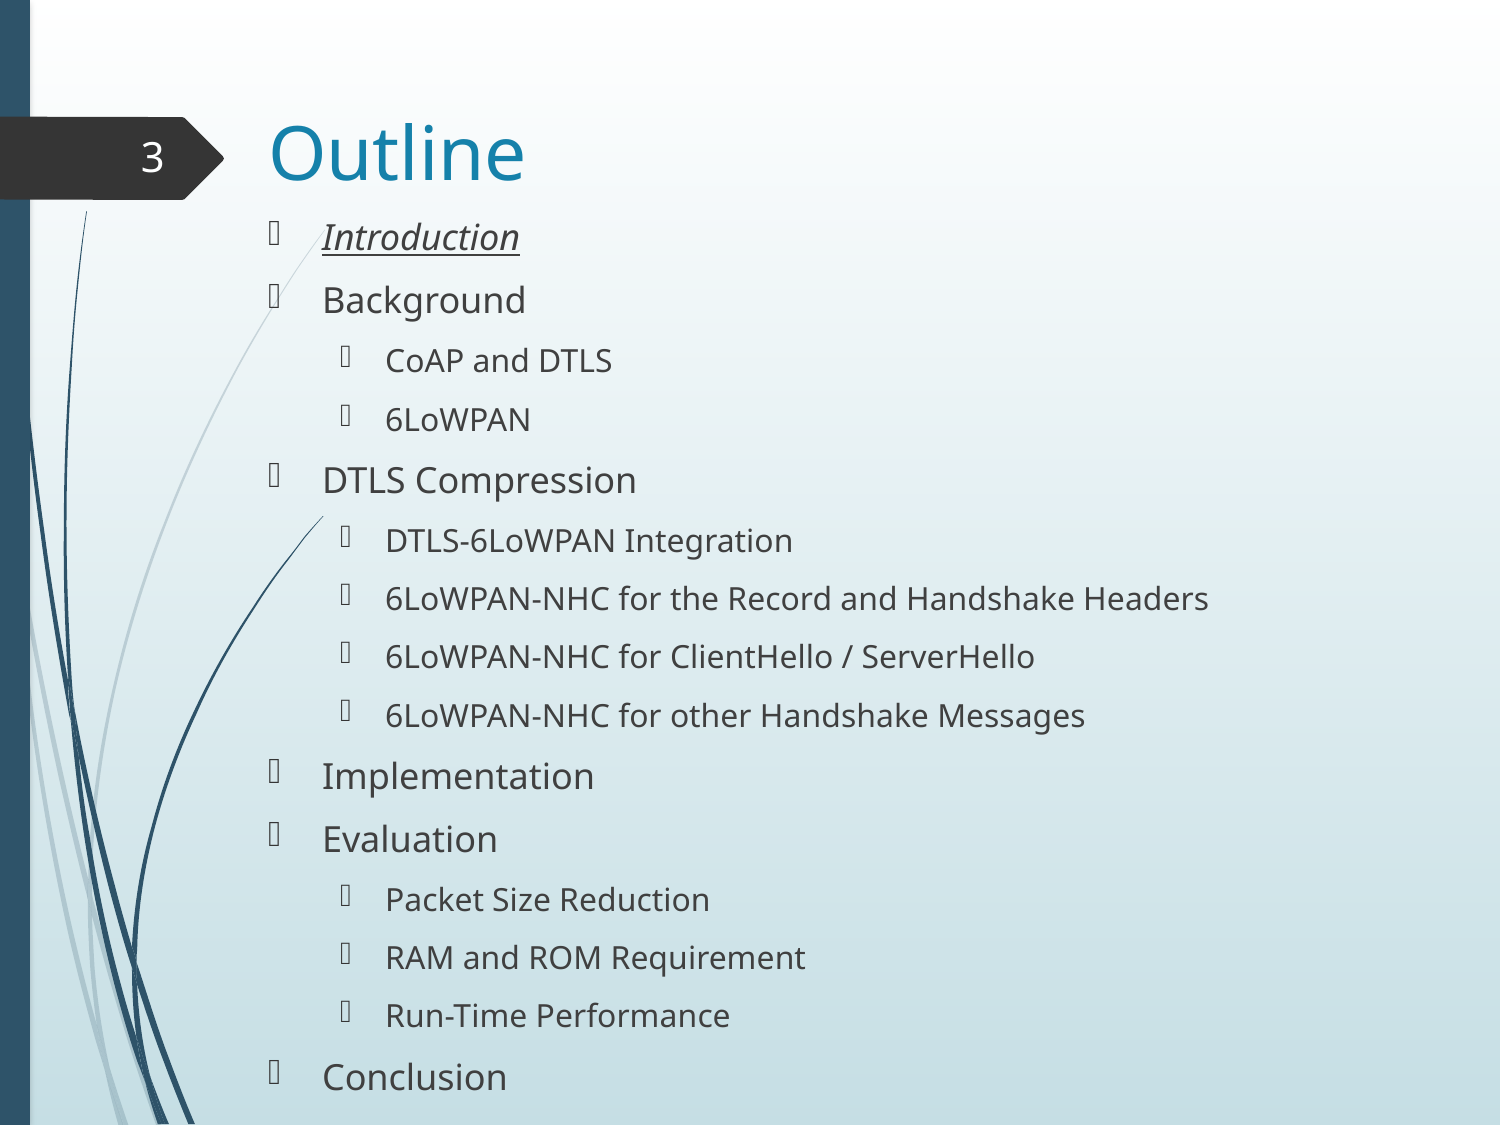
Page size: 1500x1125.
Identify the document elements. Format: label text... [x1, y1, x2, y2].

title Outline [253, 98, 1334, 207]
list Introduction Background CoAP and DTLS 6LoWPAN DTLS Compression DTLS-6LoWPAN Integration 6LoWPAN-NHC for the Record and Handshake Headers 6LoWPAN-NHC for ClientHello / ServerHello 6LoWPAN-NHC for other Handshake Messages Implementation Evaluation Packet Size Reduction RAM and ROM Requirement Run-Time Performance Conclusion [253, 207, 1425, 1113]
slide_number 3 [83, 129, 180, 190]
